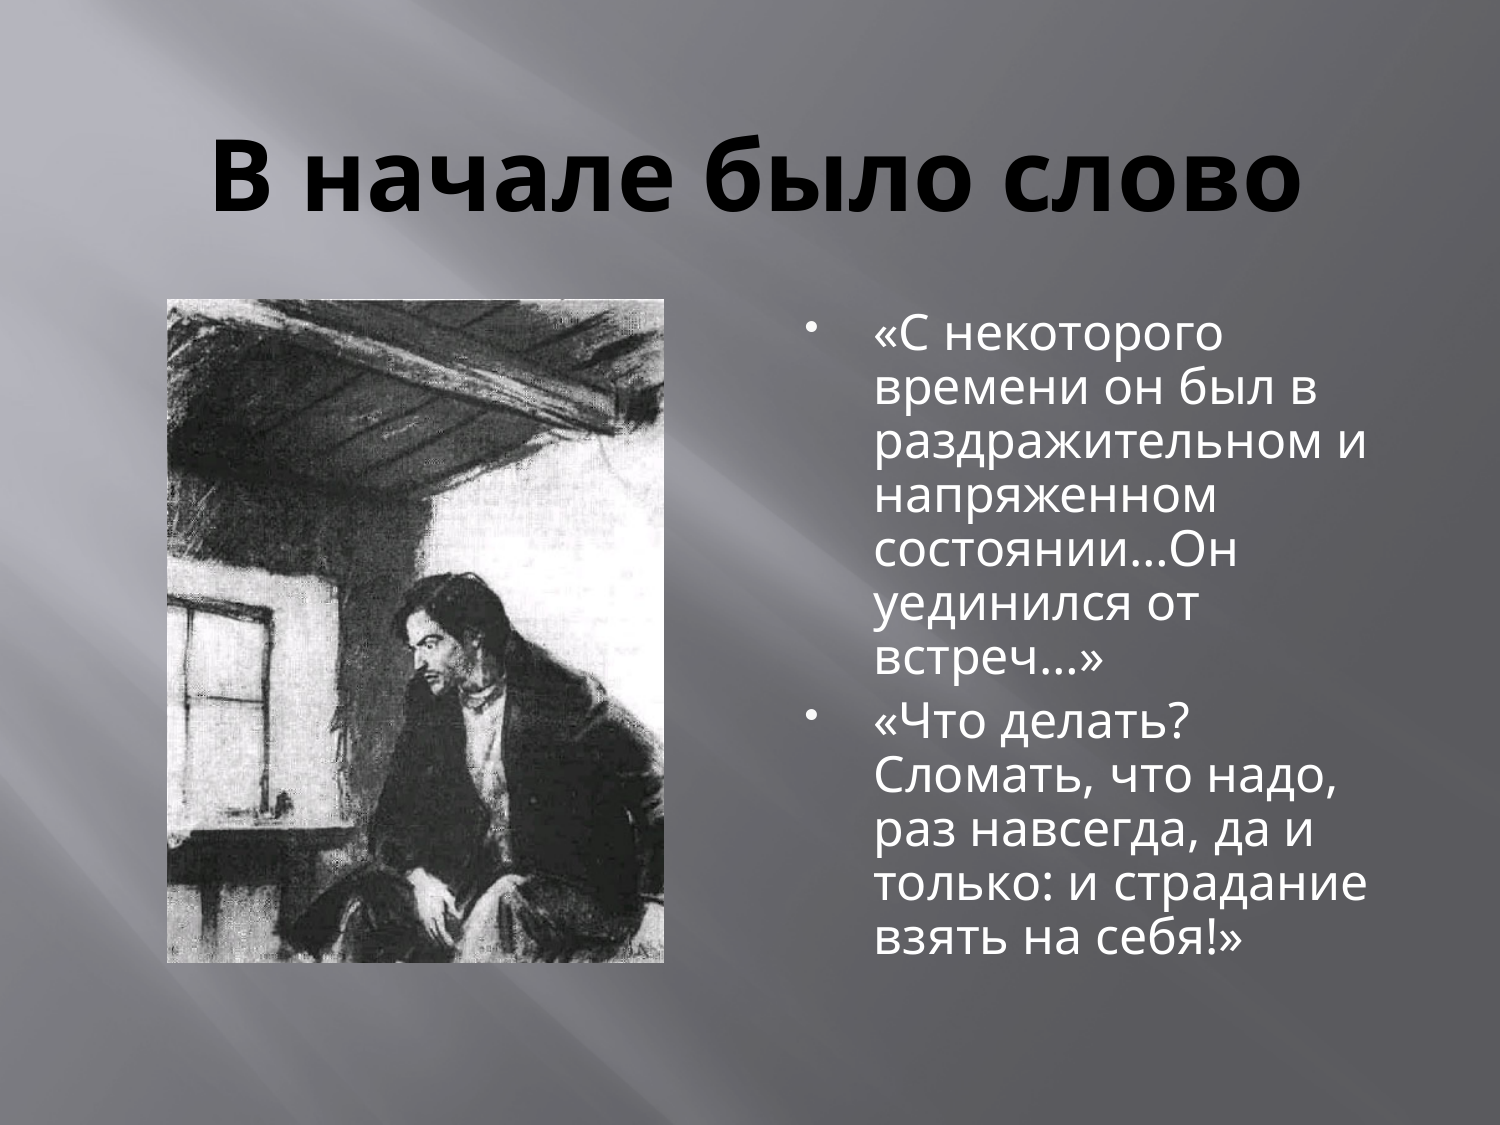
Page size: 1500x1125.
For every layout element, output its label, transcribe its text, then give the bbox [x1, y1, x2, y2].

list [167, 299, 664, 963]
title В начале было слово [87, 77, 1425, 266]
list «С некоторого времени он был в раздражительном и напряженном состоянии…Он уединился от встреч…» «Что делать? Сломать, что надо, раз навсегда, да и только: и страдание взять на себя!» [768, 299, 1426, 963]
